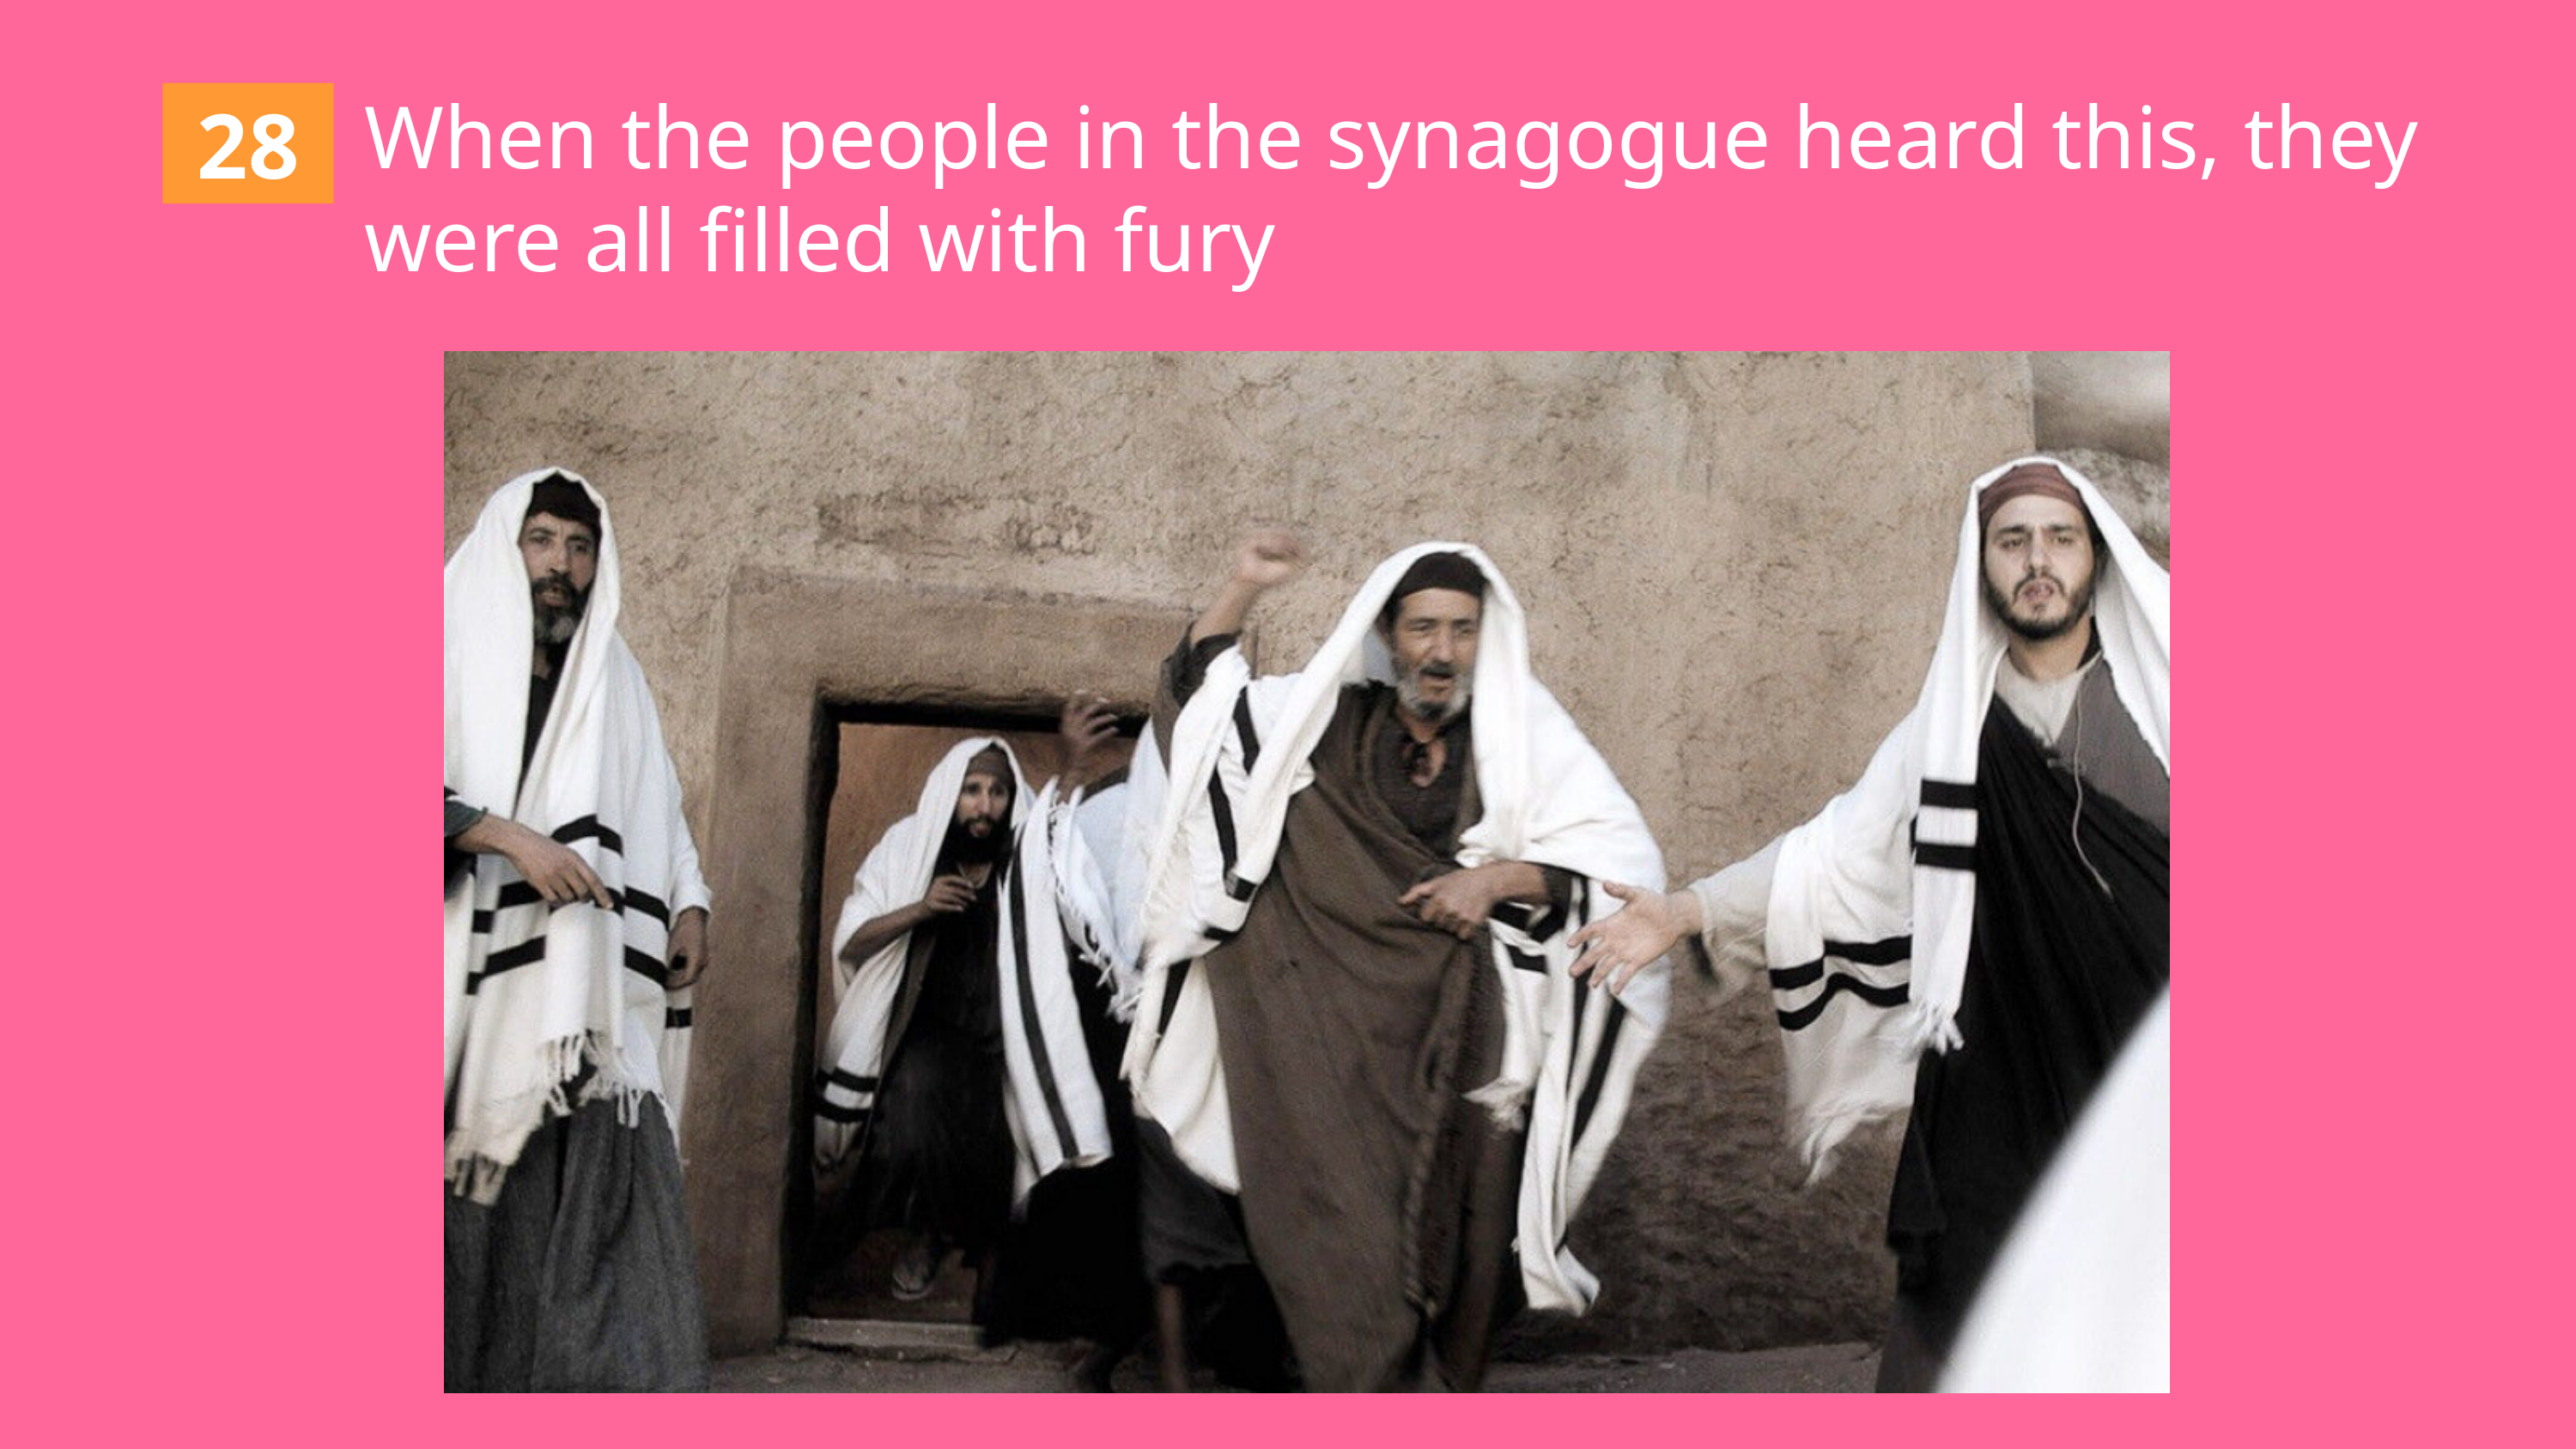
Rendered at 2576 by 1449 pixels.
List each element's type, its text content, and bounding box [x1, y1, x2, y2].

picture [443, 351, 2170, 1394]
text_box When the people in the synagogue heard this, they were all filled with fury [364, 82, 2454, 289]
text_box 28 [162, 82, 334, 204]
